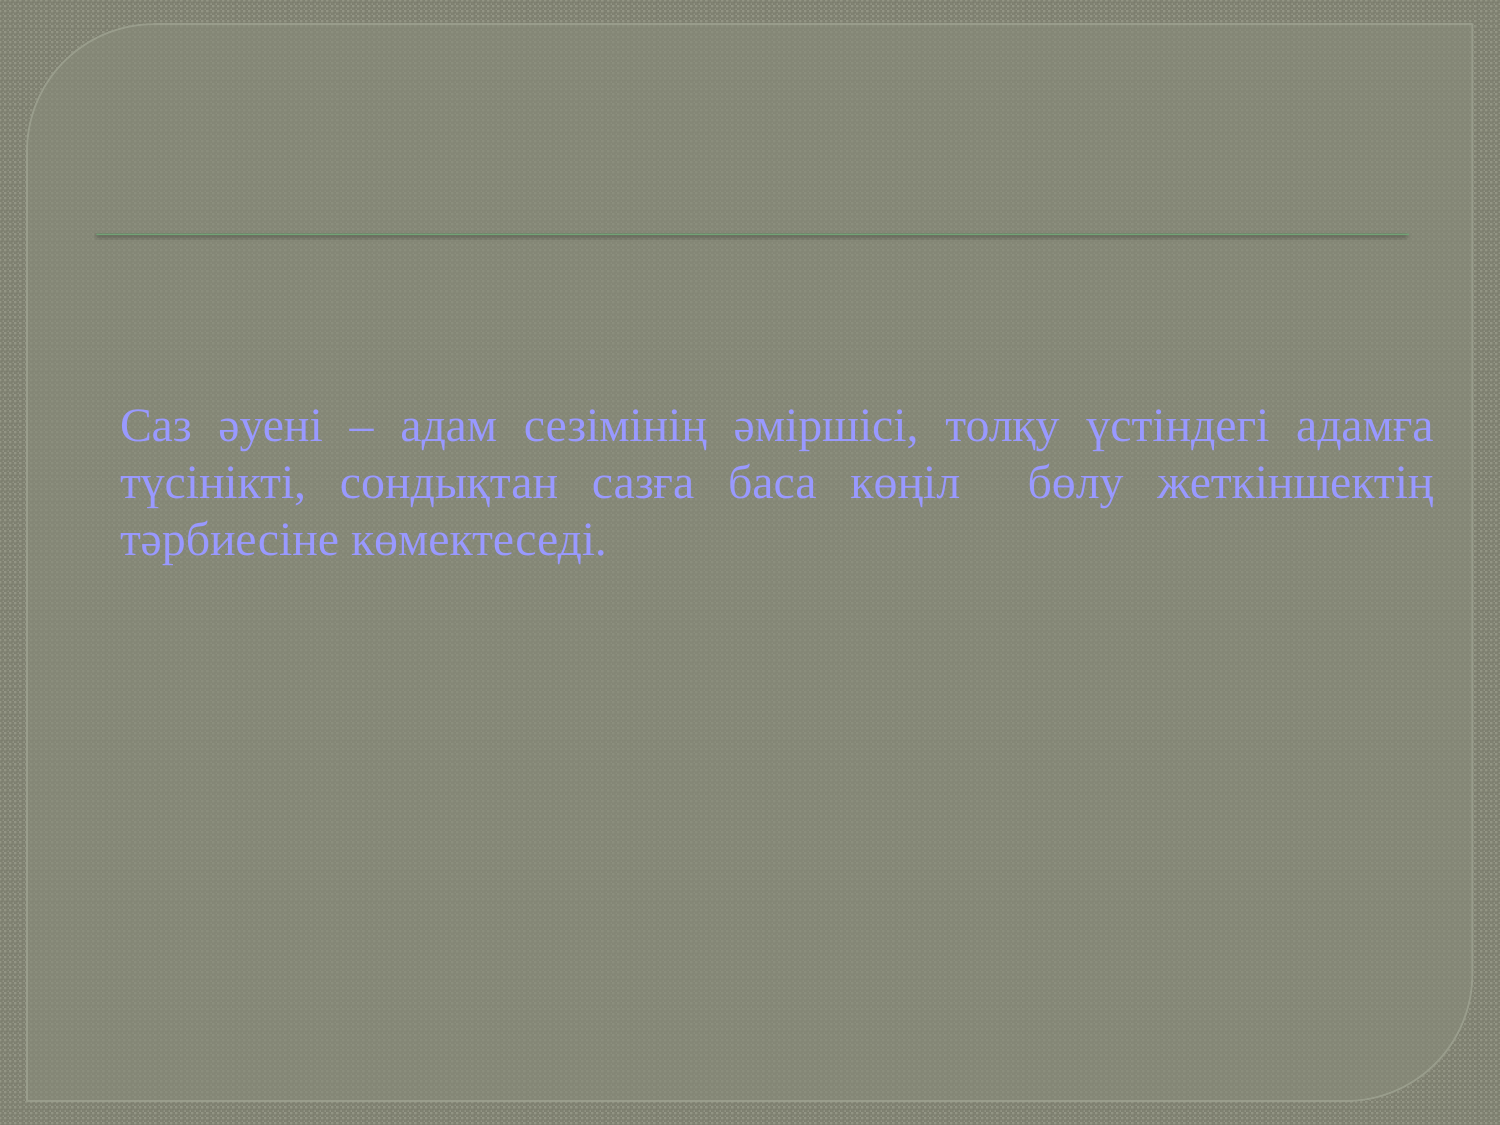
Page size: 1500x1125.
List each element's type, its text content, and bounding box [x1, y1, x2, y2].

title Саз әуені – адам сезімінің әміршісі, толқу үстіндегі адамға түсінікті, сондықтан сазға баса көңіл бөлу жеткіншектің тәрбиесіне көмектеседі. [100, 385, 1451, 573]
